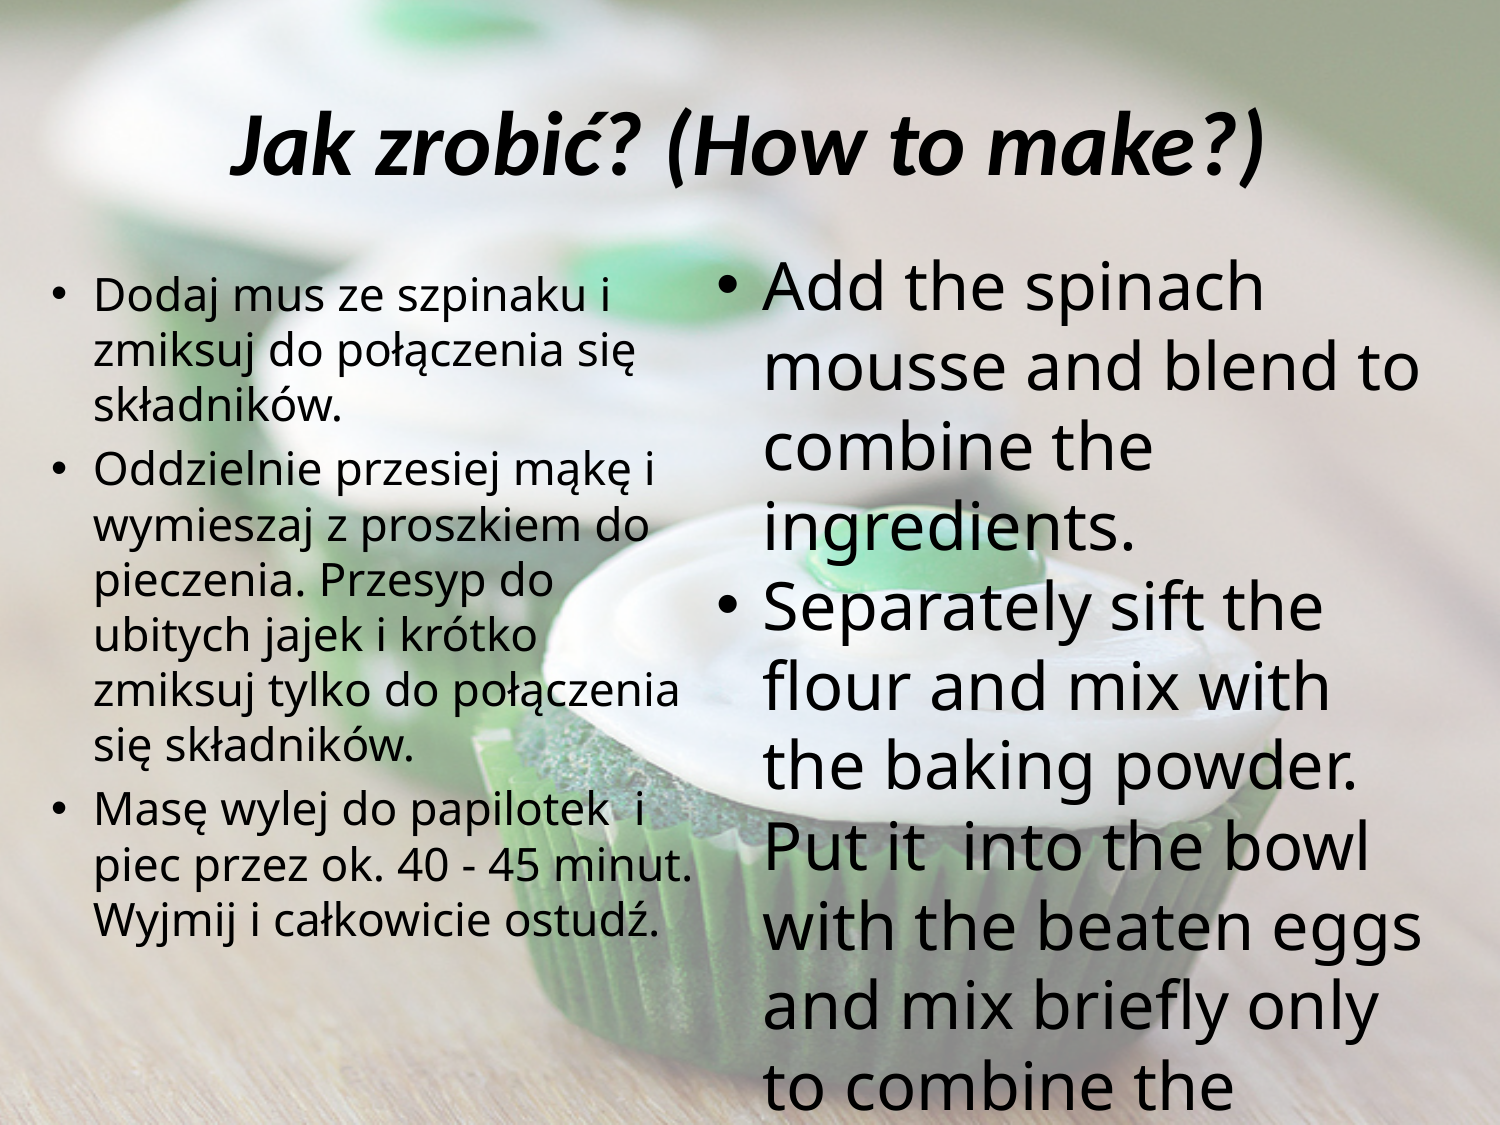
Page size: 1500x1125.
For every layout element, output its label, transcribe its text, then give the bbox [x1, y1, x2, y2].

list Dodaj mus ze szpinaku i zmiksuj do połączenia się składników. Oddzielnie przesiej mąkę i wymieszaj z proszkiem do pieczenia. Przesyp do ubitych jajek i krótko zmiksuj tylko do połączenia się składników. Masę wylej do papilotek i piec przez ok. 40 - 45 minut. Wyjmij i całkowicie ostudź. [36, 257, 701, 1001]
title Jak zrobić? (How to make?) [75, 45, 1425, 233]
text_box Add the spinach mousse and blend to combine the ingredients. Separately sift the flour and mix with the baking powder. Put it into the bowl with the beaten eggs and mix briefly only to combine the ingredients. Pour the paste into the baking cups Bake for approx. 40 - 45 minutes. Remove and let to cool off completely. [701, 236, 1464, 1125]
